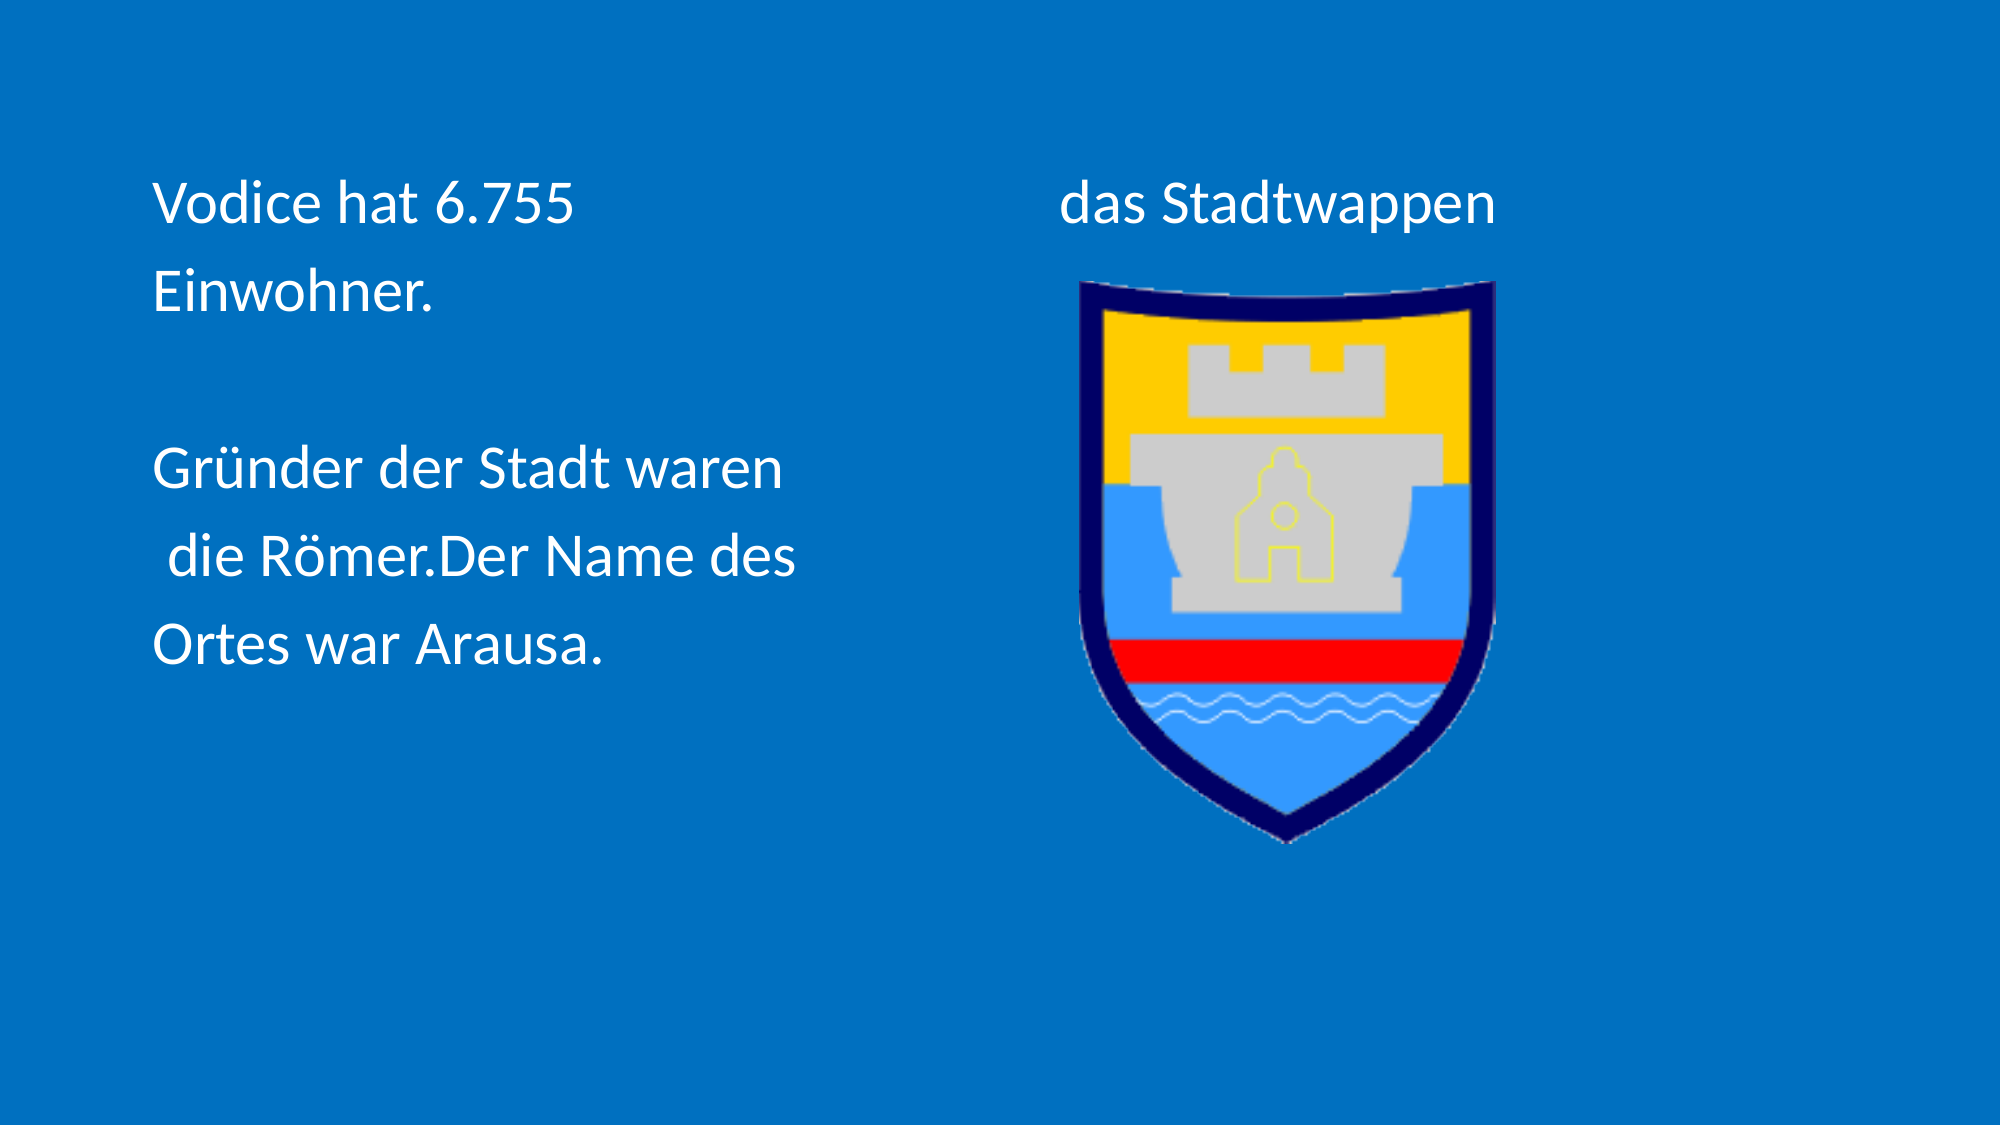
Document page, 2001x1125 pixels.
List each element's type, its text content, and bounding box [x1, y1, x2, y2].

picture [1079, 281, 1496, 844]
list Vodice hat 6.755 das Stadtwappen Einwohner. Gründer der Stadt waren die Römer.Der Name des Ortes war Arausa. [137, 161, 1753, 963]
